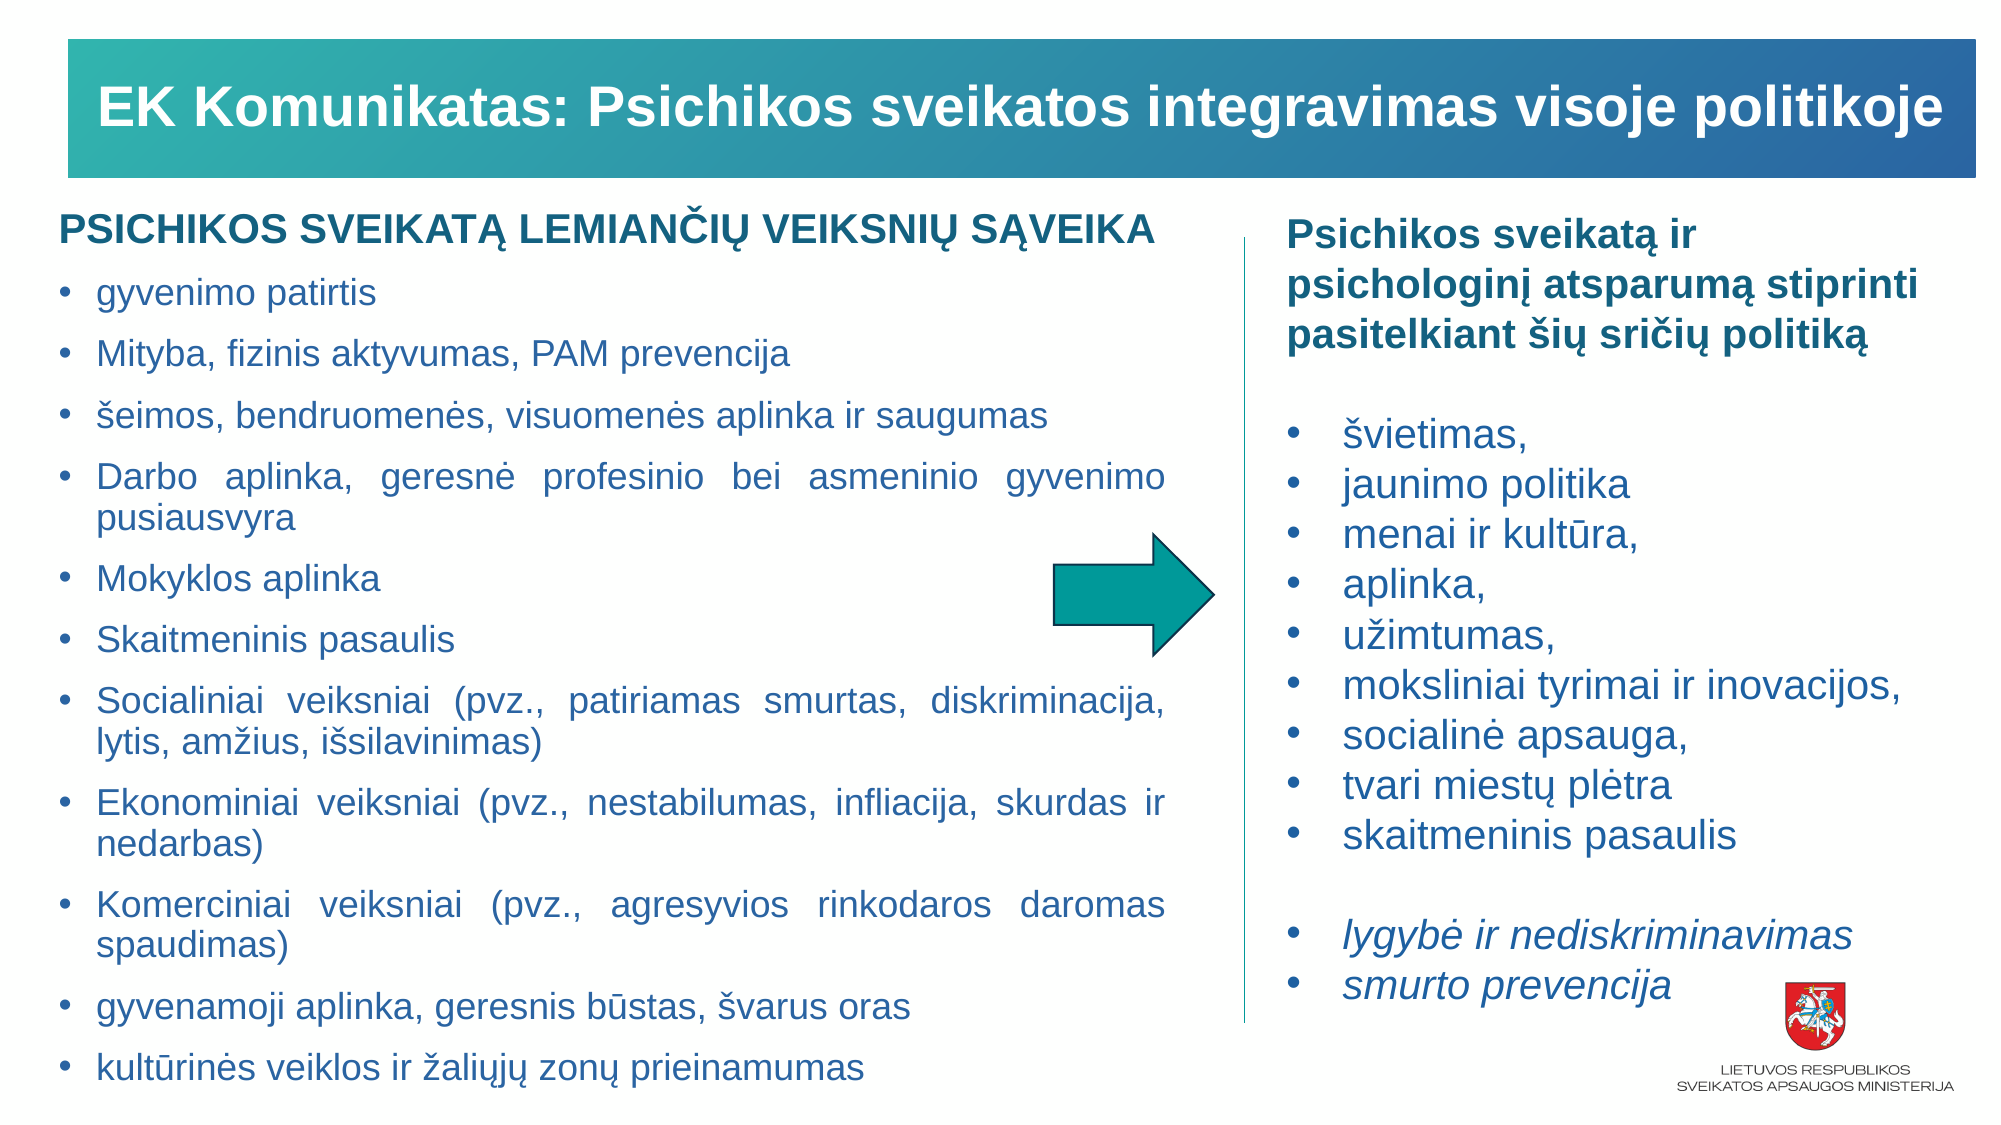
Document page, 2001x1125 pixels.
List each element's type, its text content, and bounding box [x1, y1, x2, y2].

text_box Psichikos sveikatą ir psichologinį atsparumą stiprinti pasitelkiant šių sričių politiką švietimas, jaunimo politika menai ir kultūra, aplinka, užimtumas, moksliniai tyrimai ir inovacijos, socialinė apsauga, tvari miestų plėtra skaitmeninis pasaulis lygybė ir nediskriminavimas smurto prevencija [1271, 199, 1957, 1015]
list PSICHIKOS SVEIKATĄ LEMIANČIŲ VEIKSNIŲ SĄVEIKA gyvenimo patirtis Mityba, fizinis aktyvumas, PAM prevencija šeimos, bendruomenės, visuomenės aplinka ir saugumas Darbo aplinka, geresnė profesinio bei asmeninio gyvenimo pusiausvyra Mokyklos aplinka Skaitmeninis pasaulis Socialiniai veiksniai (pvz., patiriamas smurtas, diskriminacija, lytis, amžius, išsilavinimas) Ekonominiai veiksniai (pvz., nestabilumas, infliacija, skurdas ir nedarbas) Komerciniai veiksniai (pvz., agresyvios rinkodaros daromas spaudimas) gyvenamoji aplinka, geresnis būstas, švarus oras kultūrinės veiklos ir žaliųjų zonų prieinamumas [43, 199, 1181, 1111]
text_box [1052, 531, 1216, 658]
title EK Komunikatas: Psichikos sveikatos integravimas visoje politikoje [68, 39, 1976, 178]
picture [1677, 1015, 1954, 1091]
